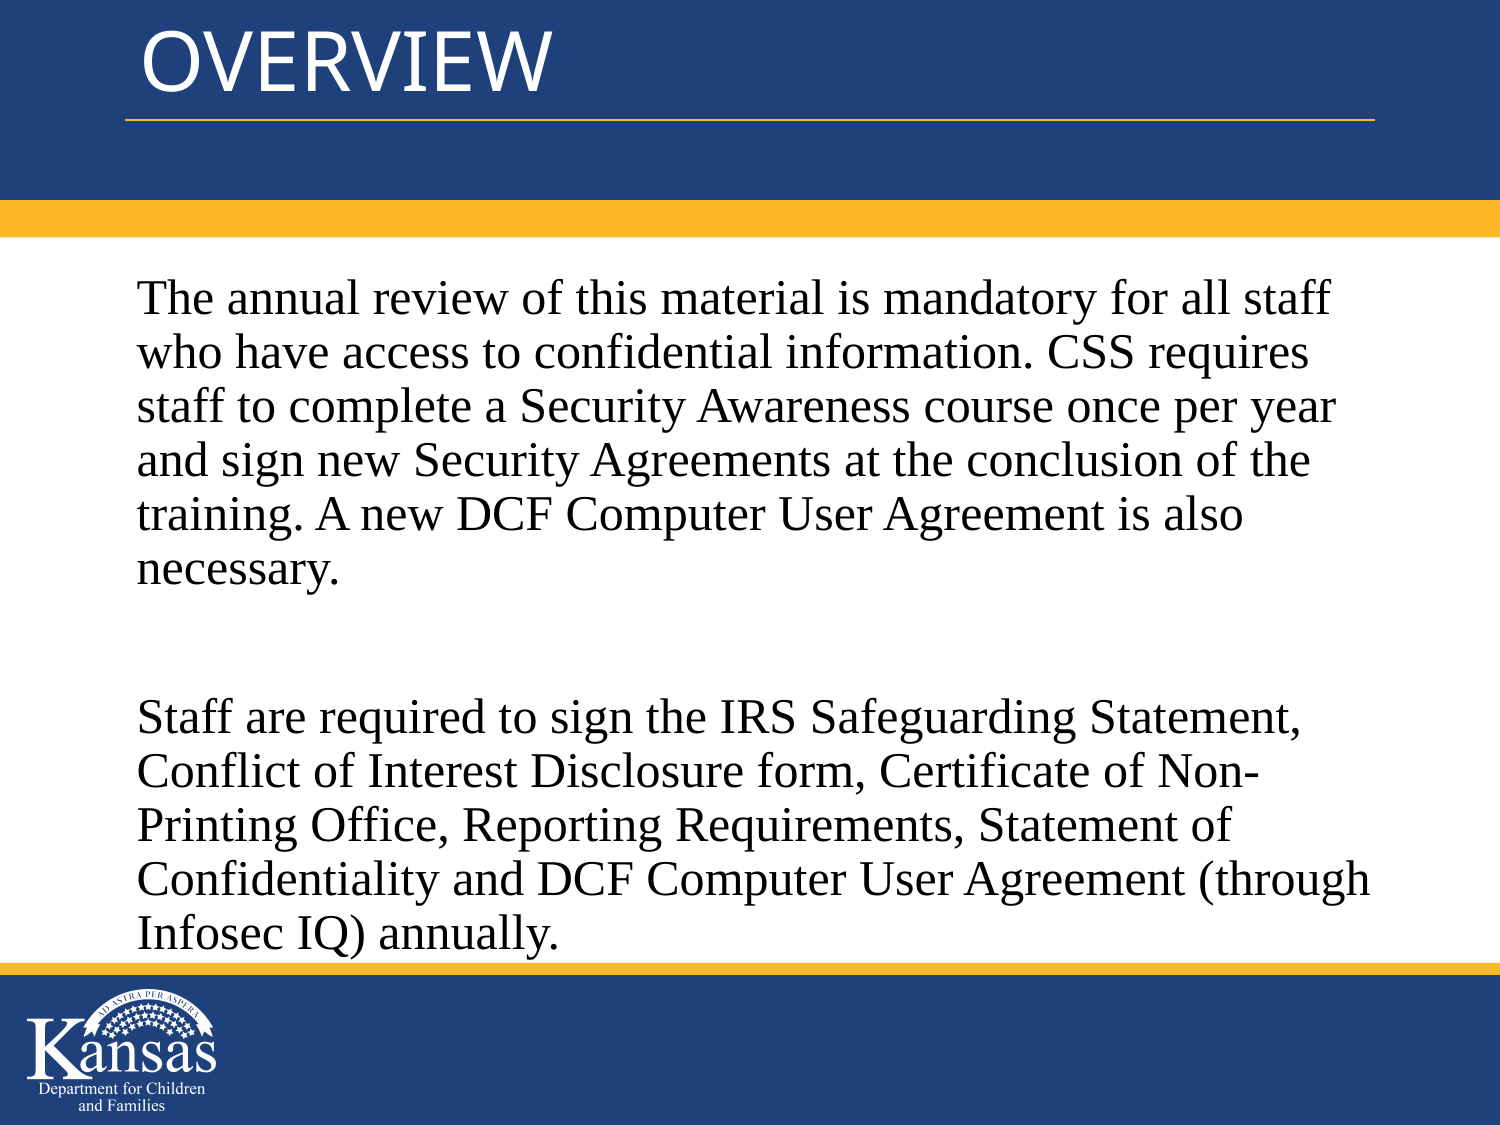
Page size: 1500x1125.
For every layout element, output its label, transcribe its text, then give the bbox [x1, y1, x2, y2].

picture [27, 989, 216, 1116]
title OVERVIEW [124, 28, 1373, 117]
list The annual review of this material is mandatory for all staff who have access to confidential information. CSS requires staff to complete a Security Awareness course once per year and sign new Security Agreements at the conclusion of the training. A new DCF Computer User Agreement is also necessary. Staff are required to sign the IRS Safeguarding Statement, Conflict of Interest Disclosure form, Certificate of Non-Printing Office, Reporting Requirements, Statement of Confidentiality and DCF Computer User Agreement (through Infosec IQ) annually. [103, 263, 1397, 952]
